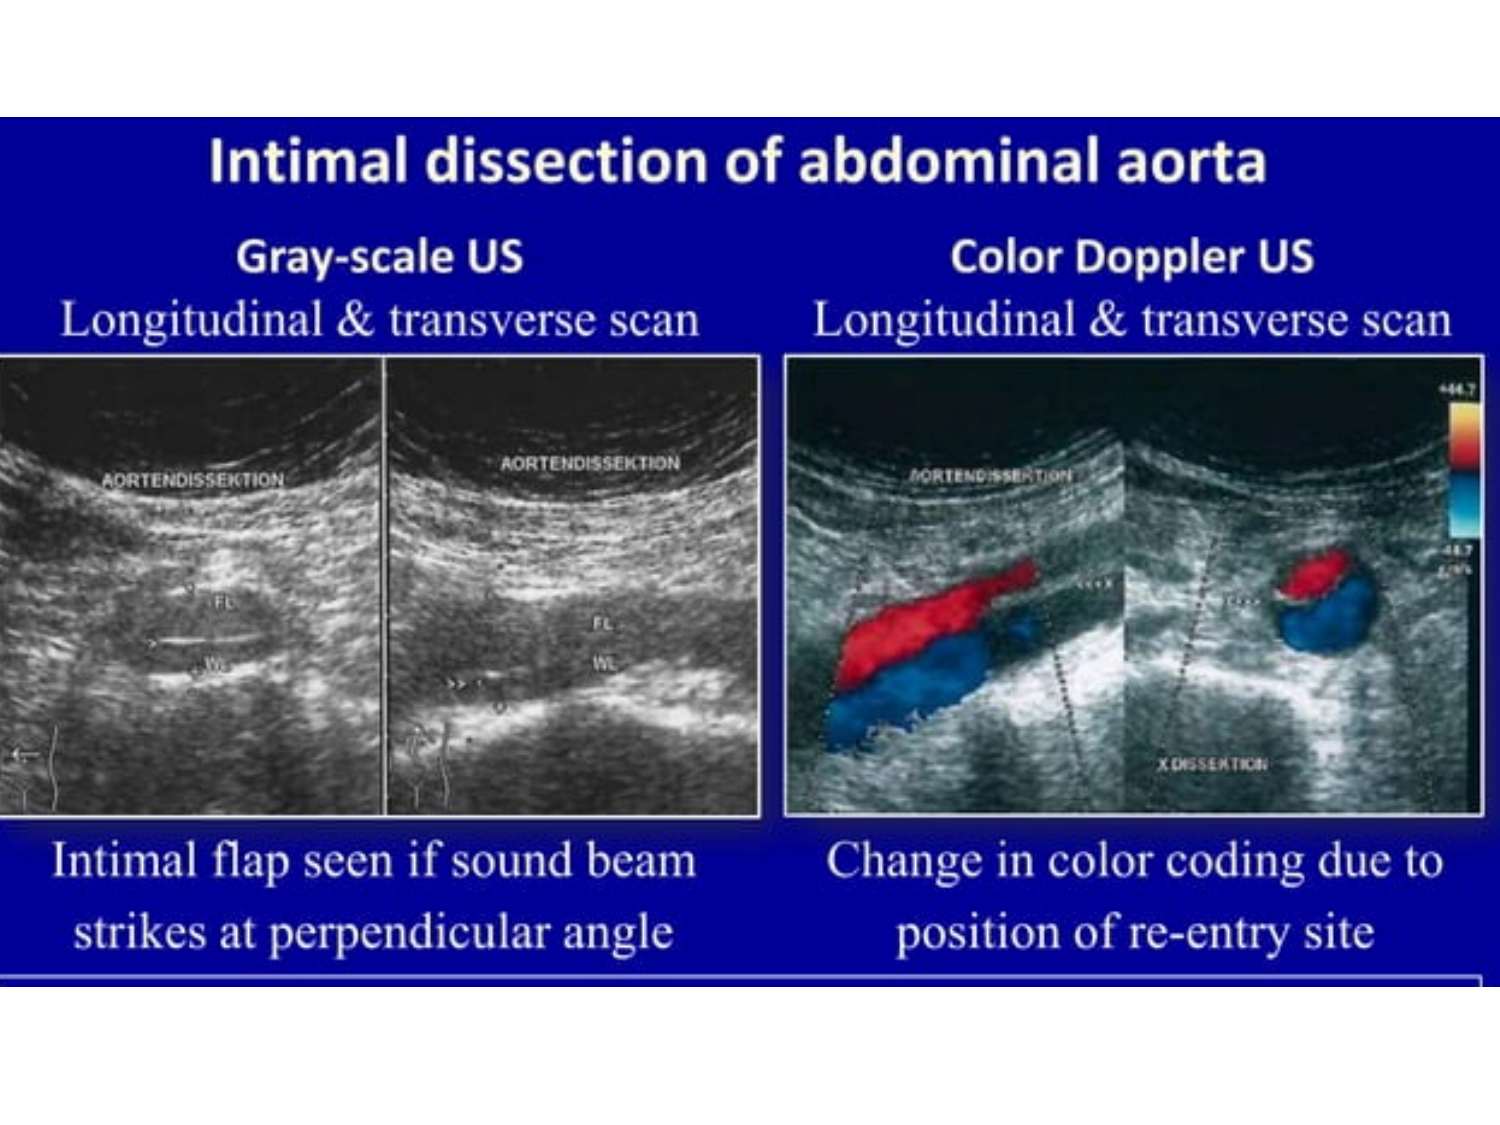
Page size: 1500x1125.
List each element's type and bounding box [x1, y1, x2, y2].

list [0, 116, 1500, 987]
